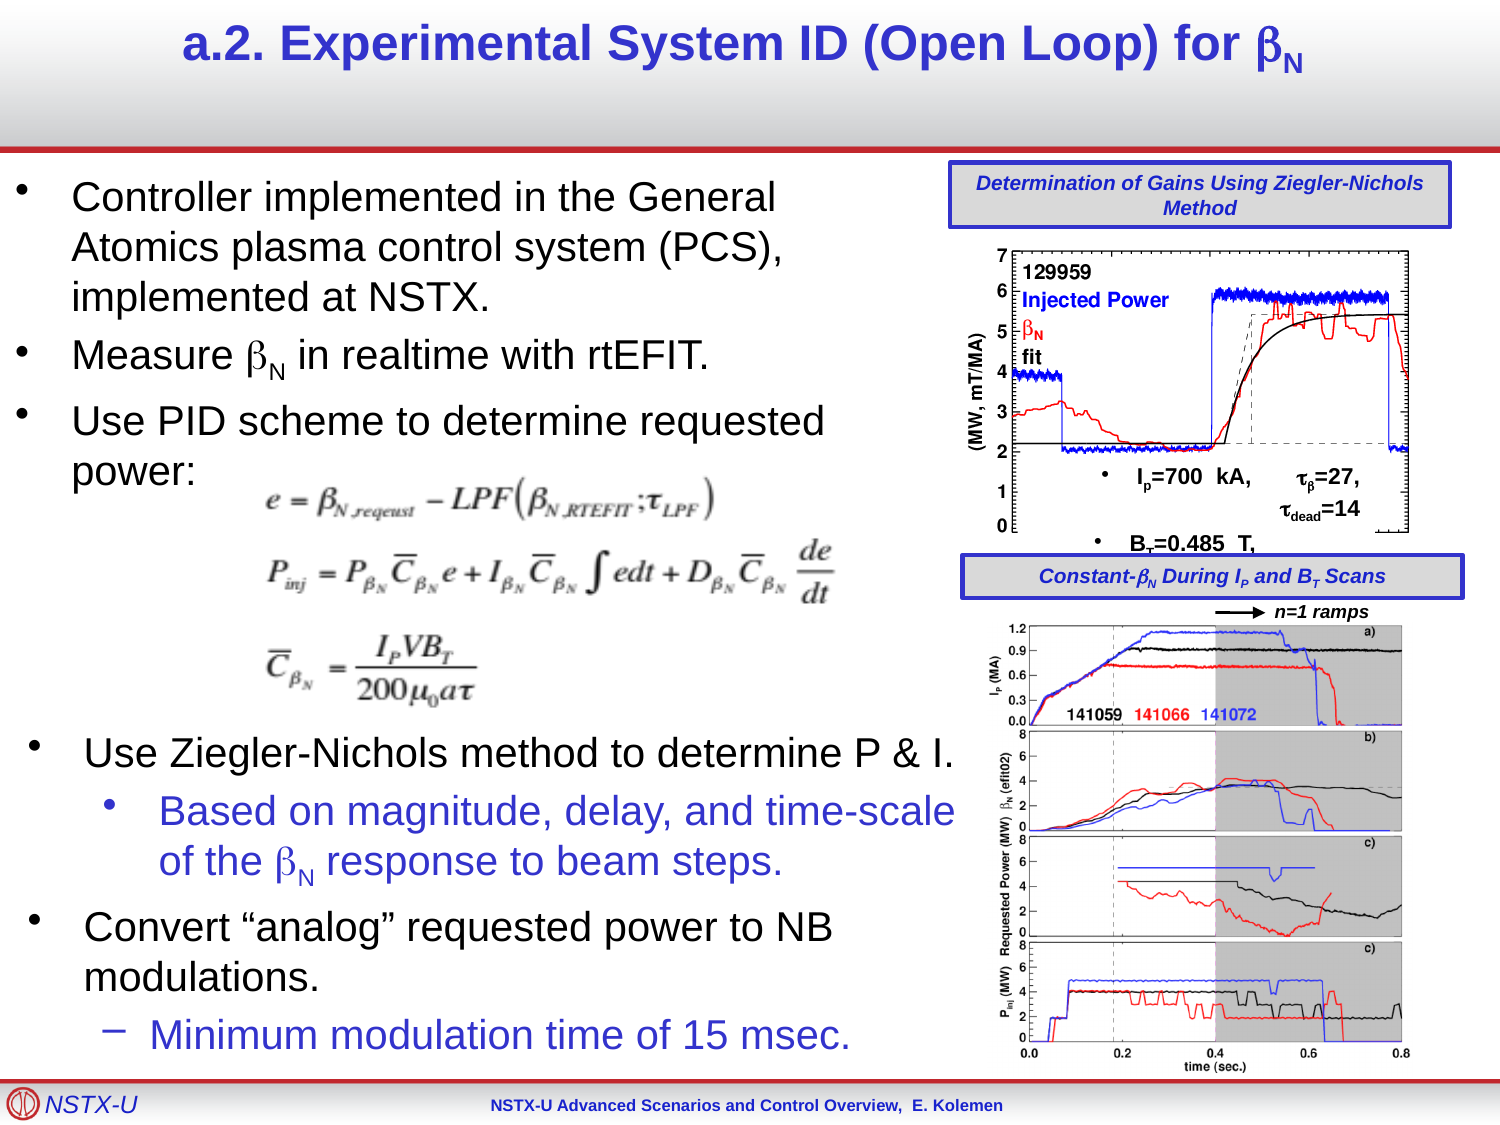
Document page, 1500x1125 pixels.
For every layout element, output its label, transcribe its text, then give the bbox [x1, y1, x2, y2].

text_box Ip=700 kA, tb=27, tdead=14 BT=0.485 T, dbN=3.2 [1017, 546, 1375, 554]
picture [937, 228, 1426, 538]
title a.2. Experimental System ID (Open Loop) for bN [0, 0, 1500, 151]
text_box n=1 ramps [1259, 591, 1385, 620]
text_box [262, 474, 838, 708]
text_box Determination of Gains Using Ziegler-Nichols Method [950, 162, 1450, 228]
text_box Use Ziegler-Nichols method to determine P & I. Based on magnitude, delay, and time-scale of the bN response to beam steps. Convert “analog” requested power to NB modulations. Minimum modulation time of 15 msec. [12, 650, 982, 1075]
list Controller implemented in the General Atomics plasma control system (PCS), implemented at NSTX. Measure bN in realtime with rtEFIT. Use PID scheme to determine requested power: [0, 162, 876, 501]
text_box Constant-bN During IP and BT Scans [962, 554, 1463, 599]
picture [0, 621, 1500, 1125]
